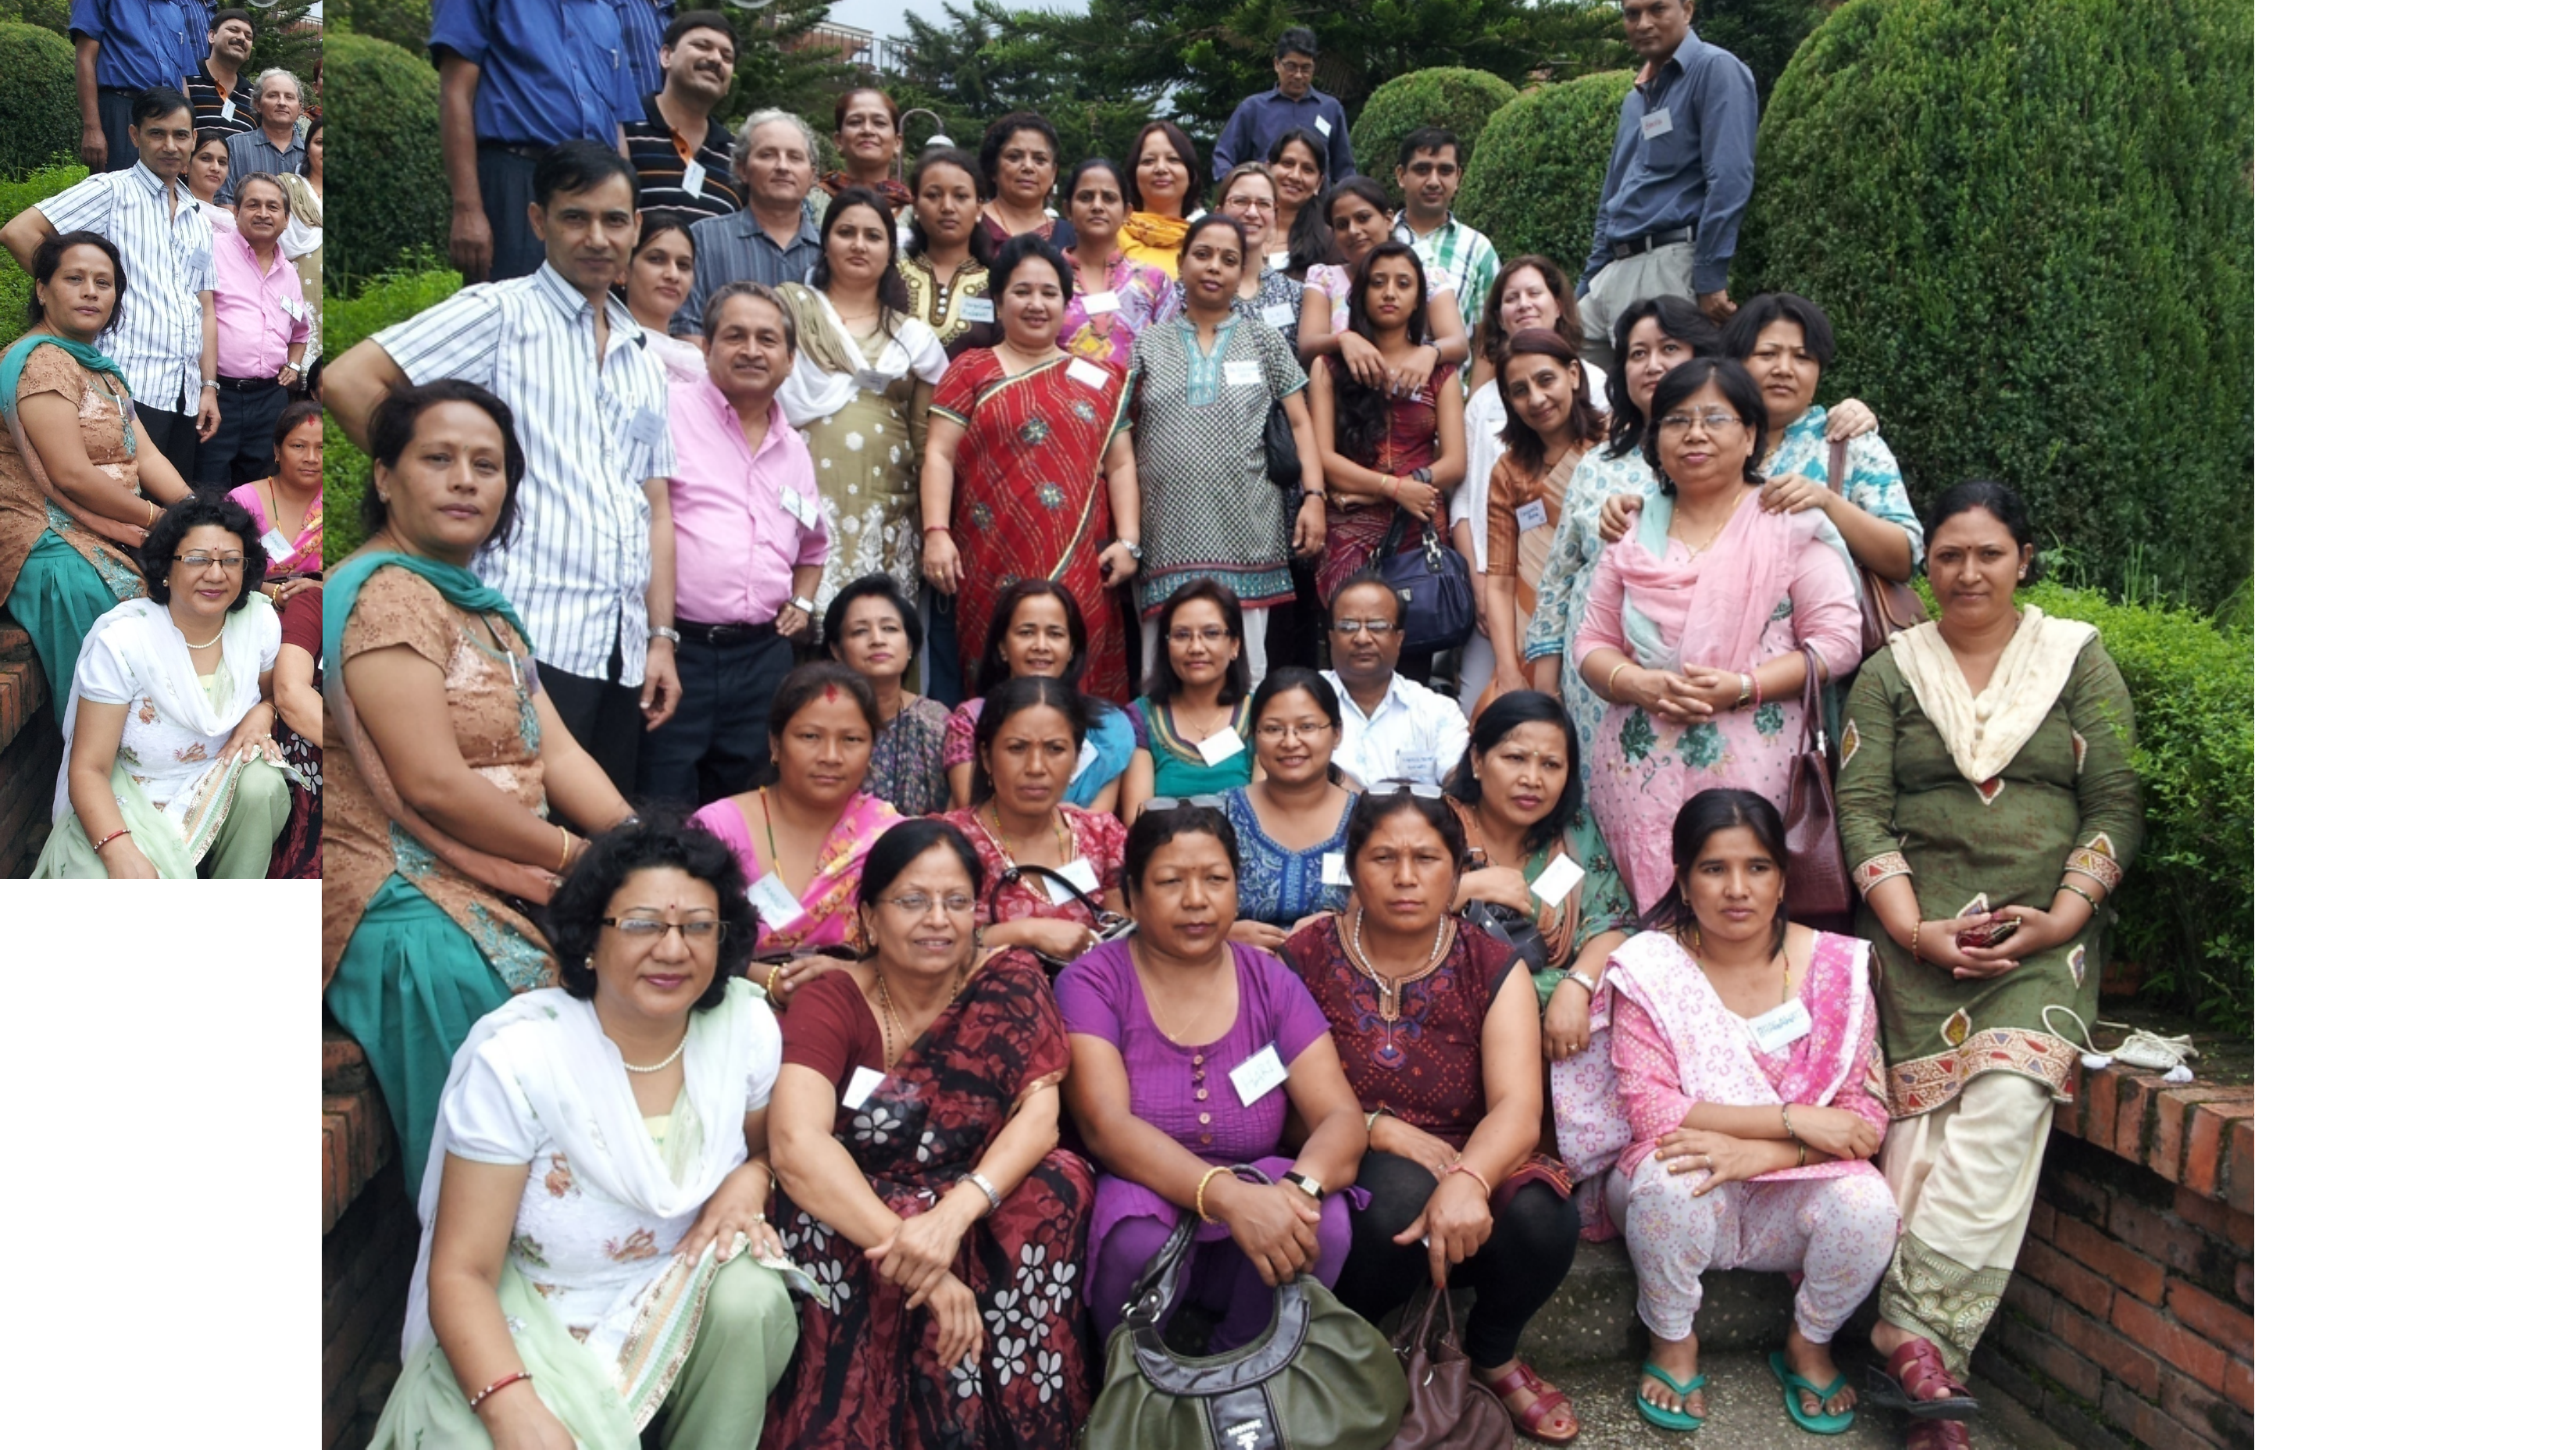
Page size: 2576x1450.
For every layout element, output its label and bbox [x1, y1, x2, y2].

picture [0, 0, 2253, 1450]
